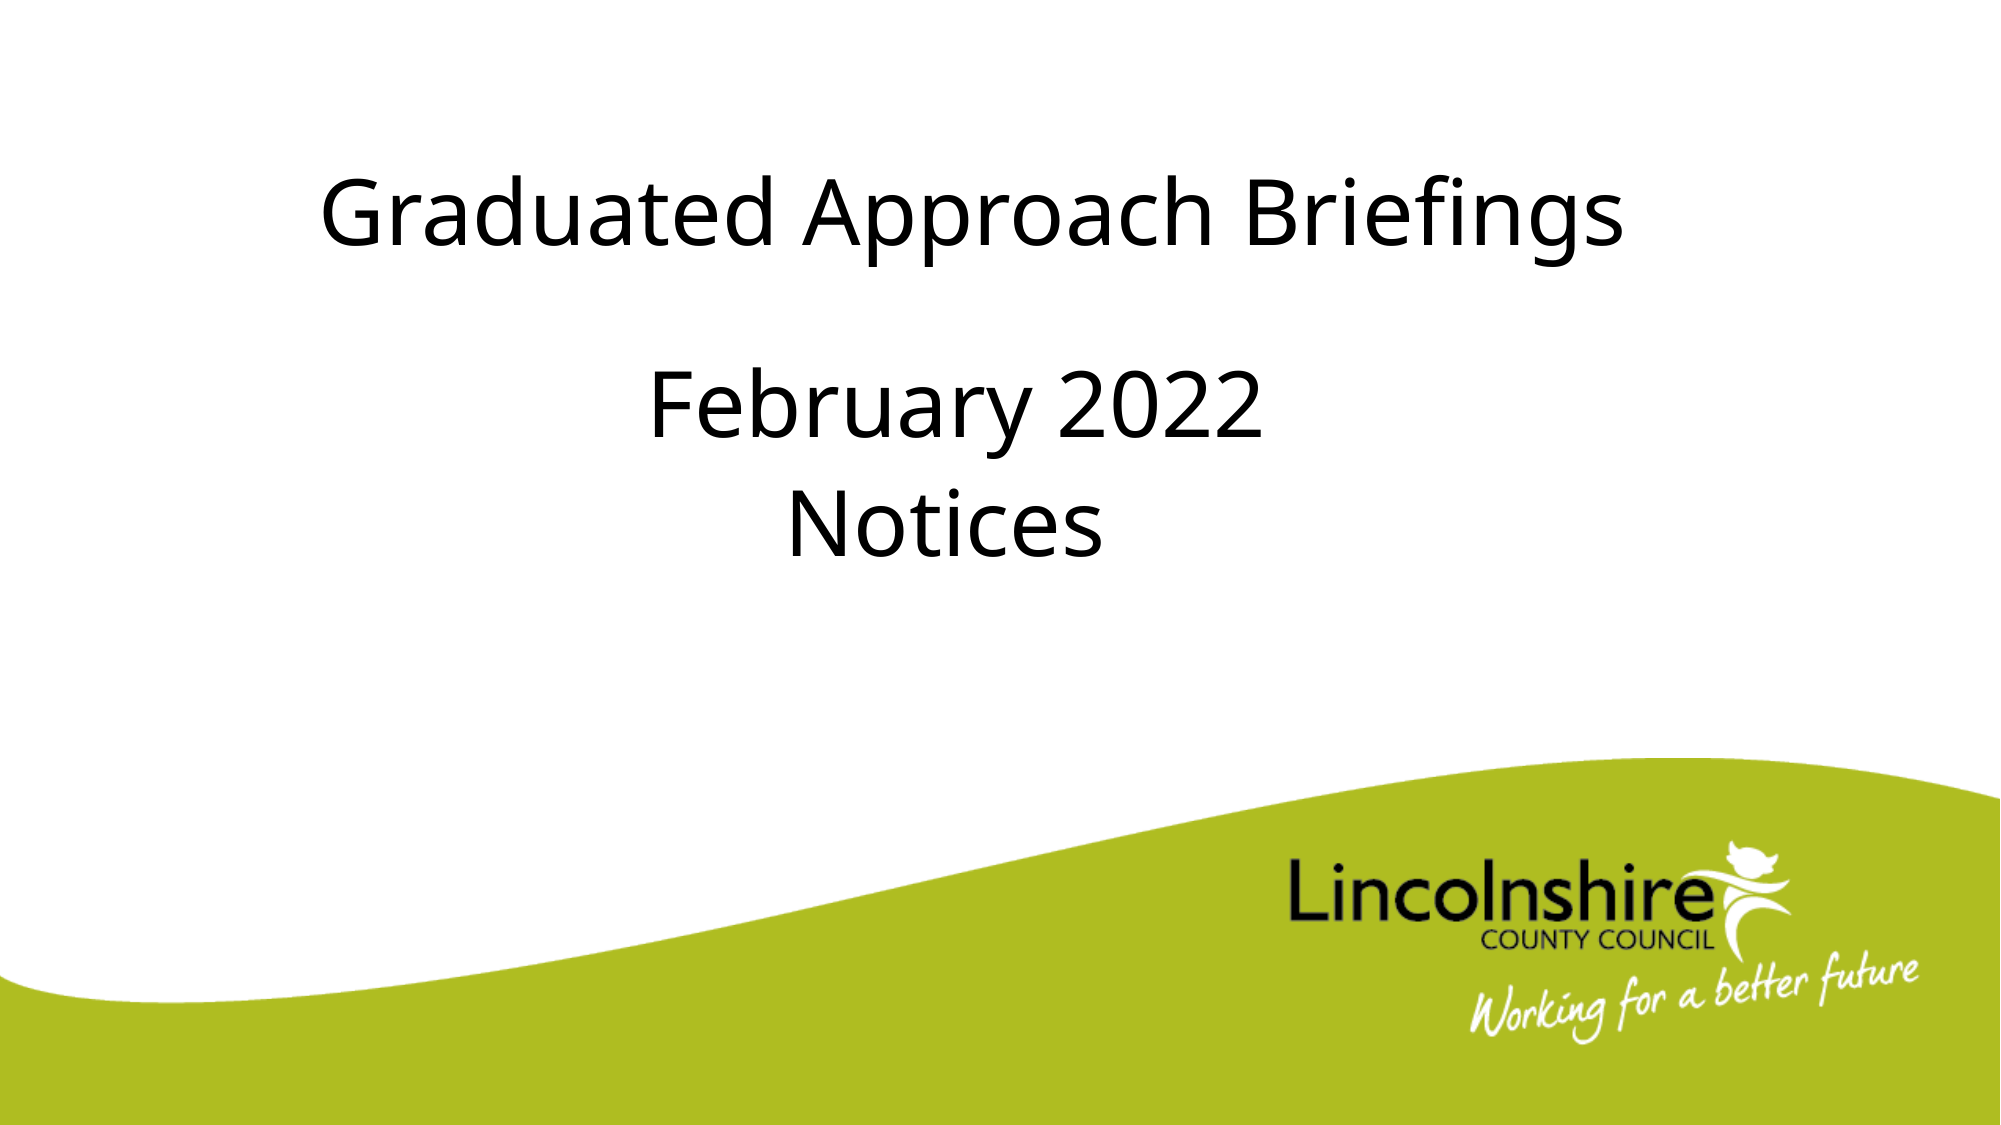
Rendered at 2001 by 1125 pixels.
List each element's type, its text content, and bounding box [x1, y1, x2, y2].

text_box February 2022 Notices [431, 350, 1482, 638]
title Graduated Approach Briefings [61, 107, 1886, 325]
picture [0, 758, 2000, 1125]
